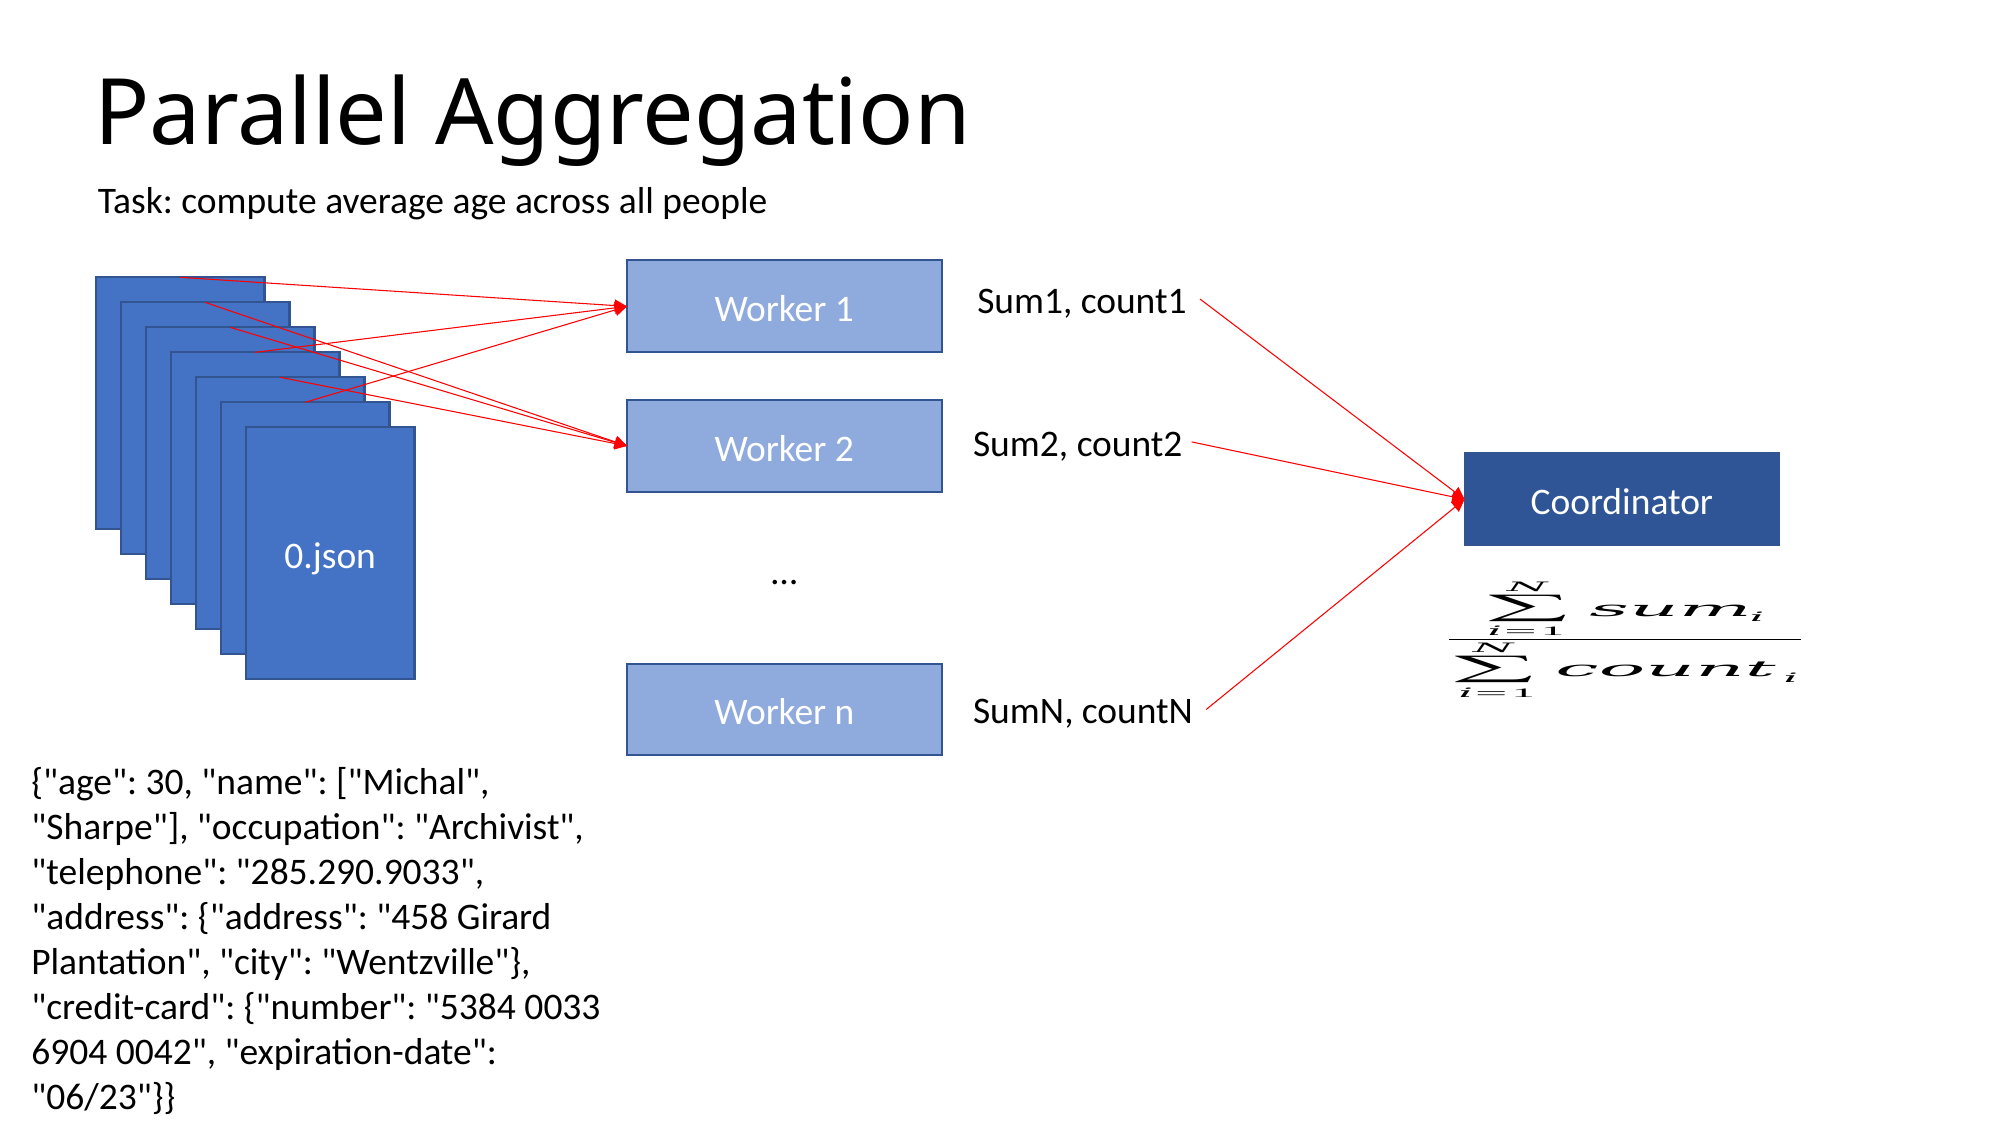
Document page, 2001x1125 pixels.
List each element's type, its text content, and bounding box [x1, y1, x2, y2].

text_box [195, 376, 220, 630]
text_box Task: compute average age across all people [83, 169, 784, 229]
text_box Worker n [626, 663, 943, 756]
text_box [170, 351, 205, 605]
text_box [145, 326, 205, 580]
text_box [120, 301, 205, 555]
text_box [180, 277, 628, 307]
text_box [220, 446, 245, 655]
text_box 0.json [245, 446, 416, 680]
text_box Worker 2 [626, 399, 943, 493]
title Parallel Aggregation [79, 5, 1805, 224]
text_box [958, 268, 1805, 740]
text_box … [756, 539, 813, 600]
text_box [230, 327, 627, 446]
text_box [95, 276, 180, 530]
text_box {"age": 30, "name": ["Michal", "Sharpe"], "occupation": "Archivist", "telephone": "285.290.9033", "address": {"address": "458 Girard Plantation", "city": "Wentzville"}, "credit-card": {"number": "5384 0033 6904 0042", "expiration-date": "06/23"}} [16, 749, 627, 1125]
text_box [205, 302, 628, 446]
text_box Worker 1 [626, 259, 943, 353]
